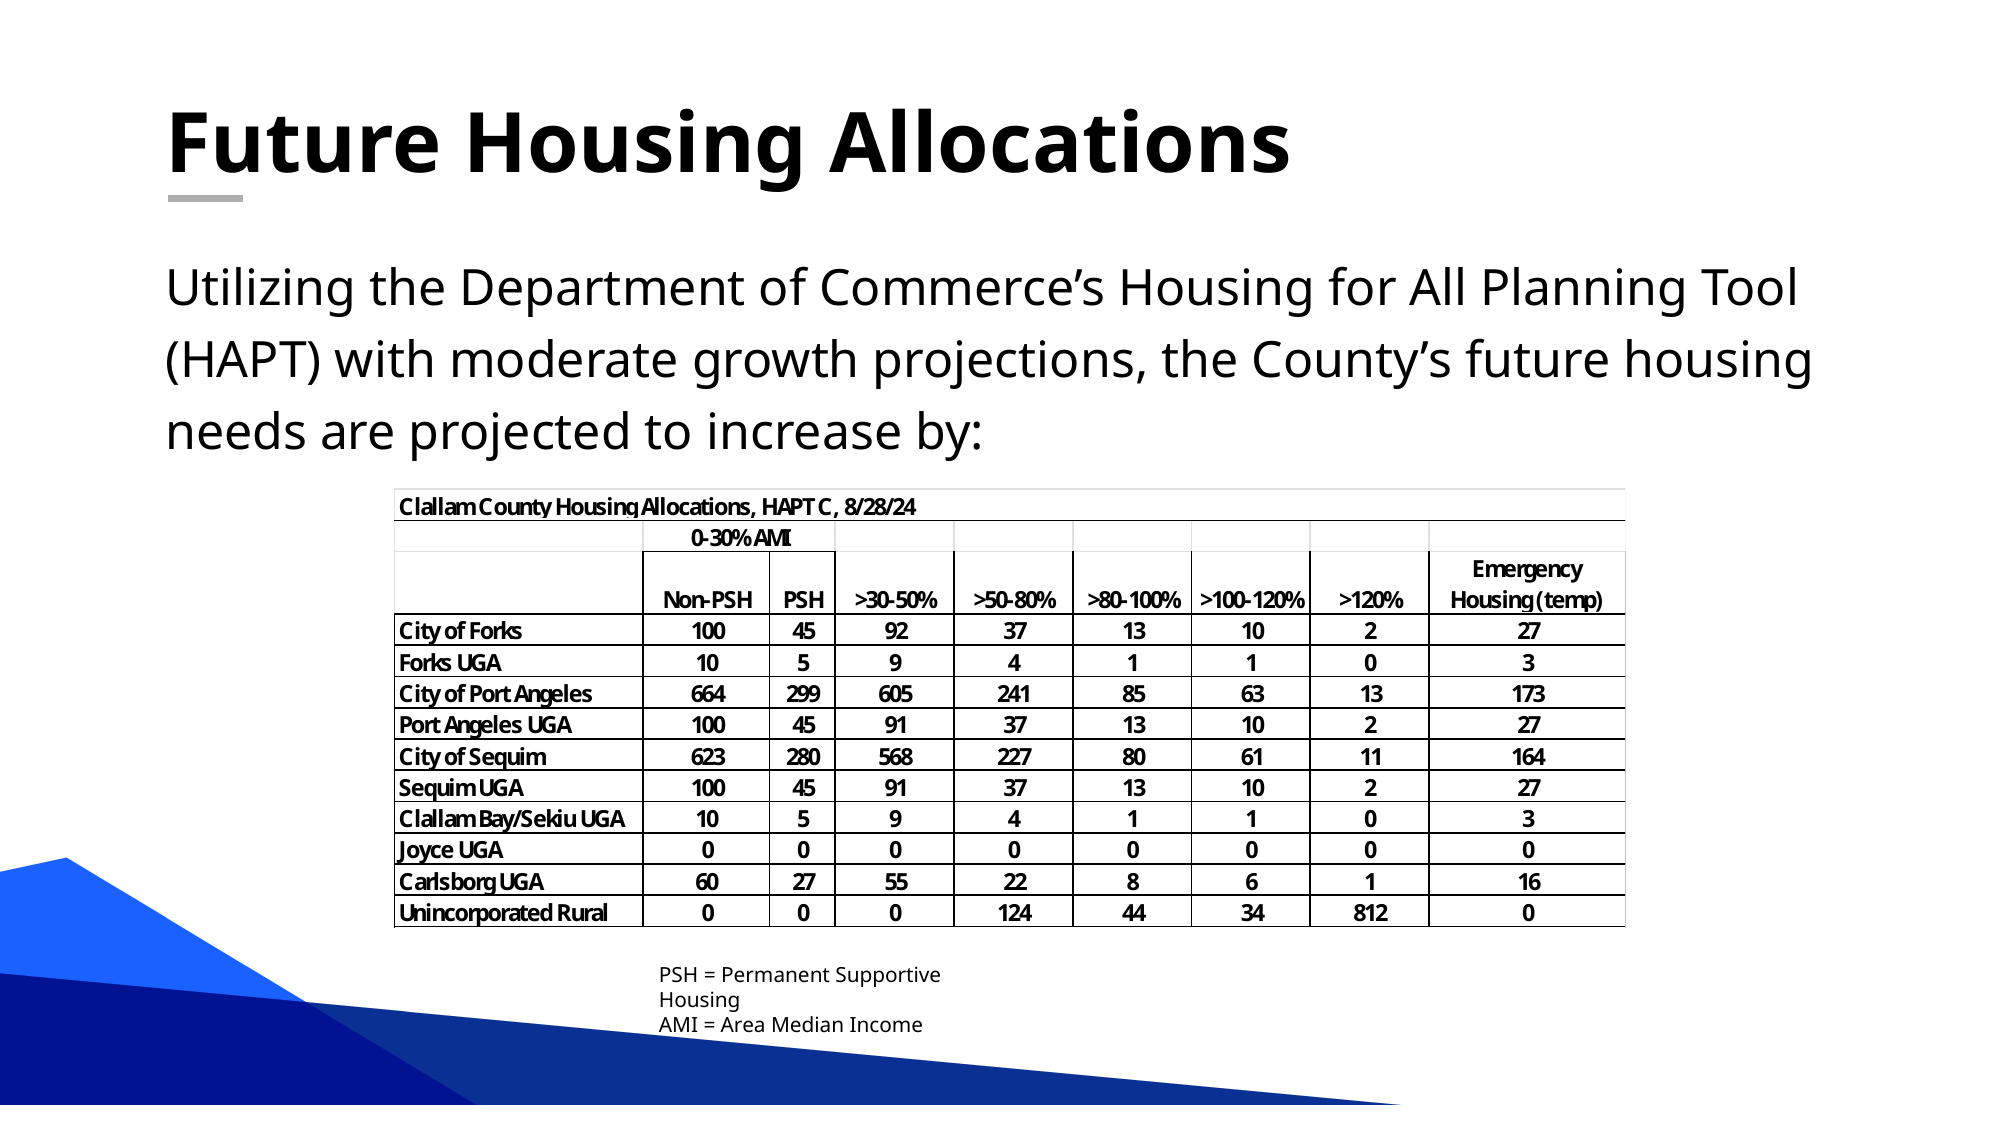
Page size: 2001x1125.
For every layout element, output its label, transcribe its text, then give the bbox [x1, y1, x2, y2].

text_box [393, 487, 1628, 930]
text_box PSH = Permanent Supportive Housing AMI = Area Median Income [644, 954, 1029, 1045]
picture [0, 0, 2000, 1105]
title Future Housing Allocations [150, 51, 1871, 199]
list Utilizing the Department of Commerce’s Housing for All Planning Tool (HAPT) with moderate growth projections, the County’s future housing needs are projected to increase by: [150, 236, 1871, 473]
